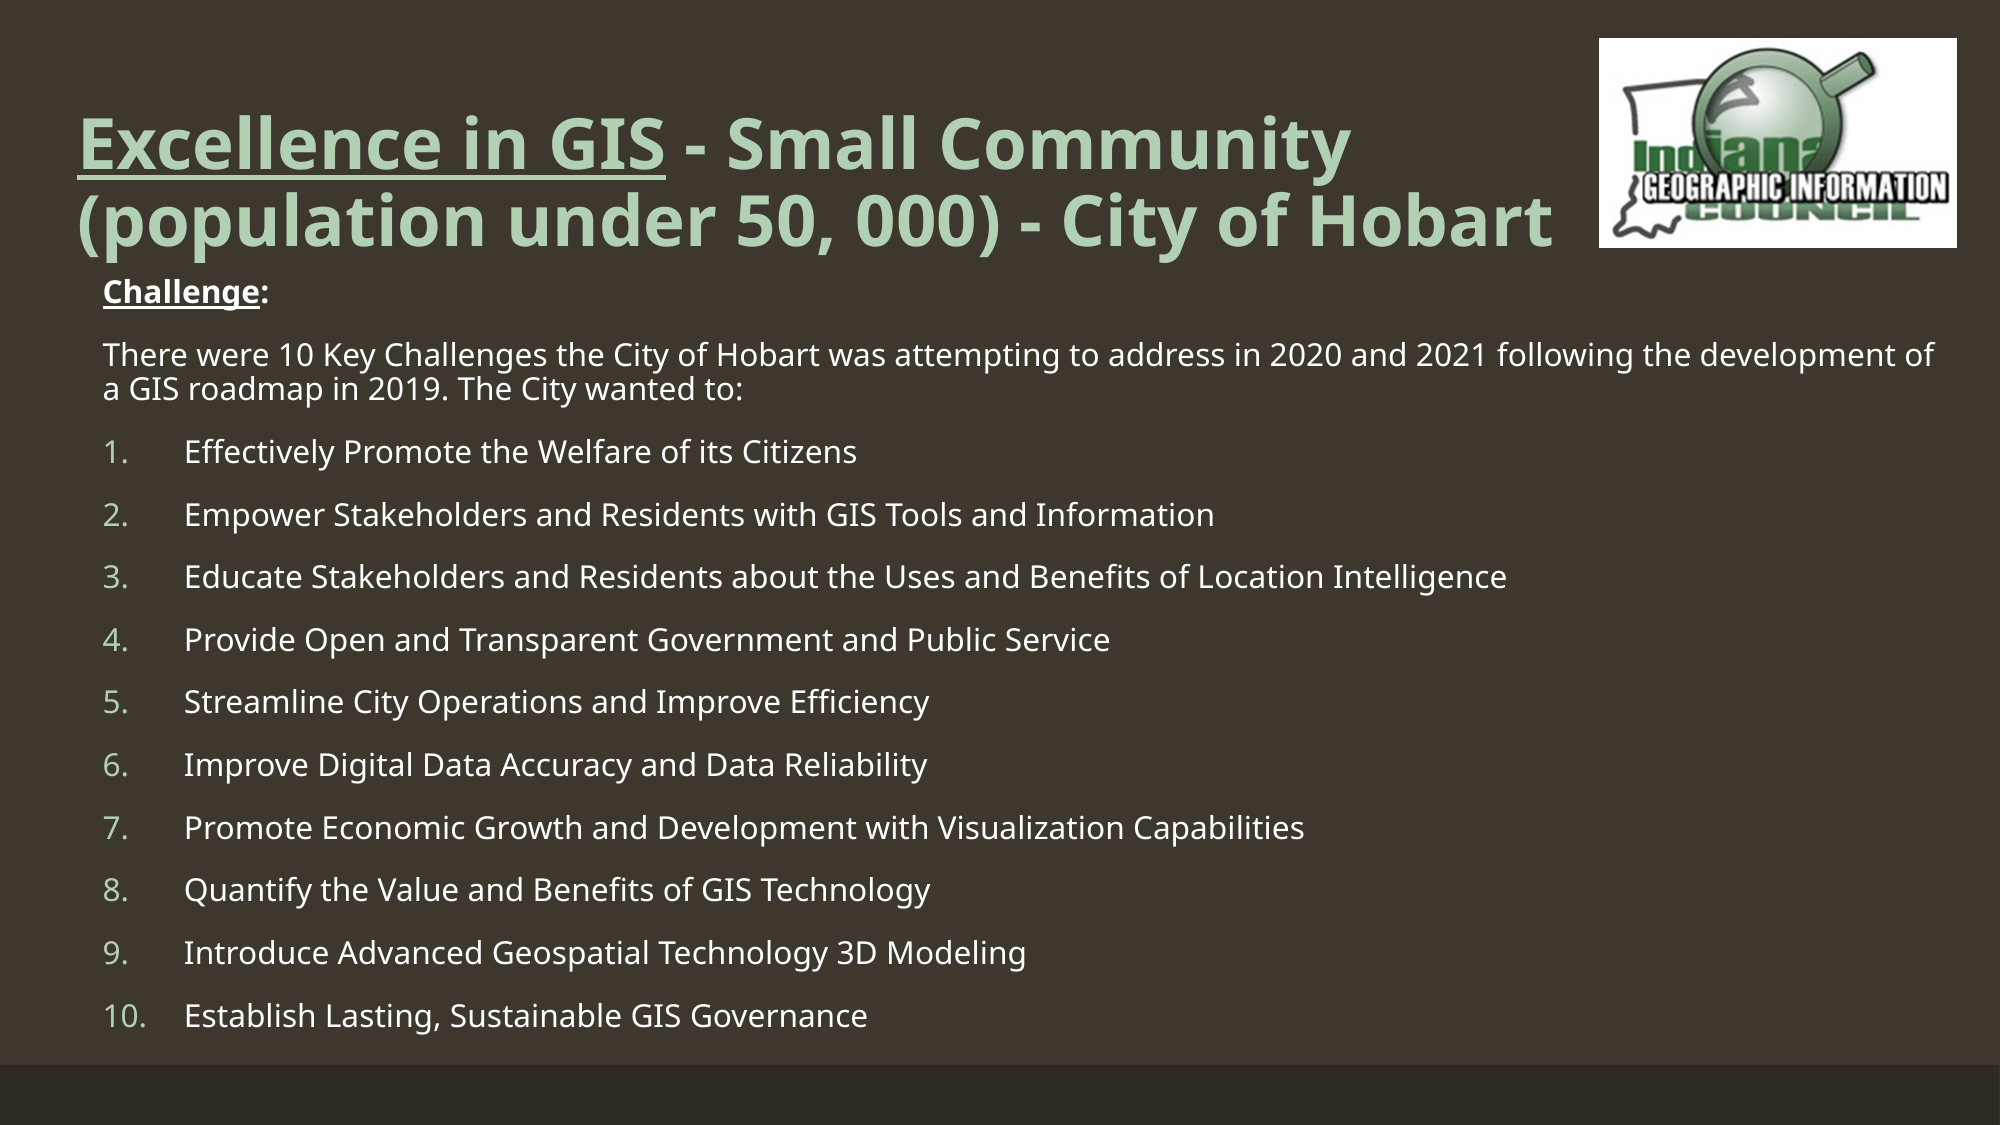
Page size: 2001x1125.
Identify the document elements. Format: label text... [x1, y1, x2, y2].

picture [1599, 38, 1957, 248]
list Challenge: There were 10 Key Challenges the City of Hobart was attempting to address in 2020 and 2021 following the development of a GIS roadmap in 2019. The City wanted to: Effectively Promote the Welfare of its Citizens Empower Stakeholders and Residents with GIS Tools and Information Educate Stakeholders and Residents about the Uses and Benefits of Location Intelligence Provide Open and Transparent Government and Public Service Streamline City Operations and Improve Efficiency Improve Digital Data Accuracy and Data Reliability Promote Economic Growth and Development with Visualization Capabilities Quantify the Value and Benefits of GIS Technology Introduce Advanced Geospatial Technology 3D Modeling Establish Lasting, Sustainable GIS Governance [87, 268, 1957, 1050]
title Excellence in GIS - Small Community (population under 50, 000) - City of Hobart [62, 38, 1600, 269]
